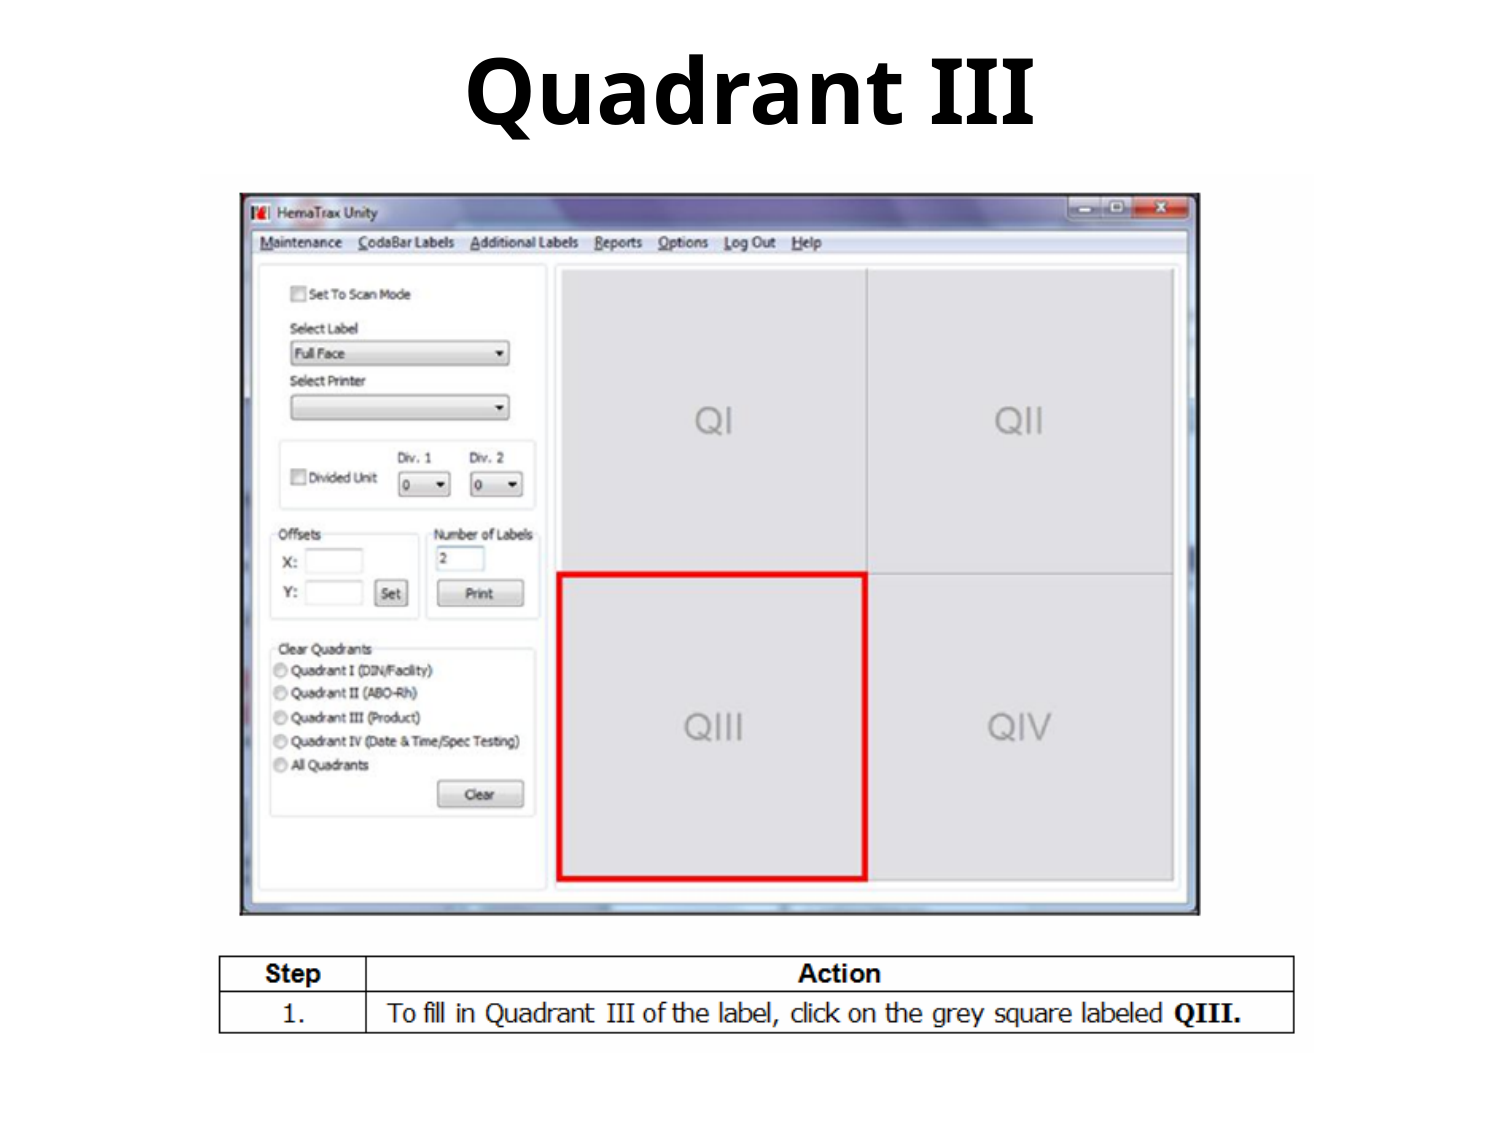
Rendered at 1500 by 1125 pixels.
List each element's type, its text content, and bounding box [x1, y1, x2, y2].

title Quadrant III [75, 24, 1425, 150]
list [199, 174, 1314, 1054]
